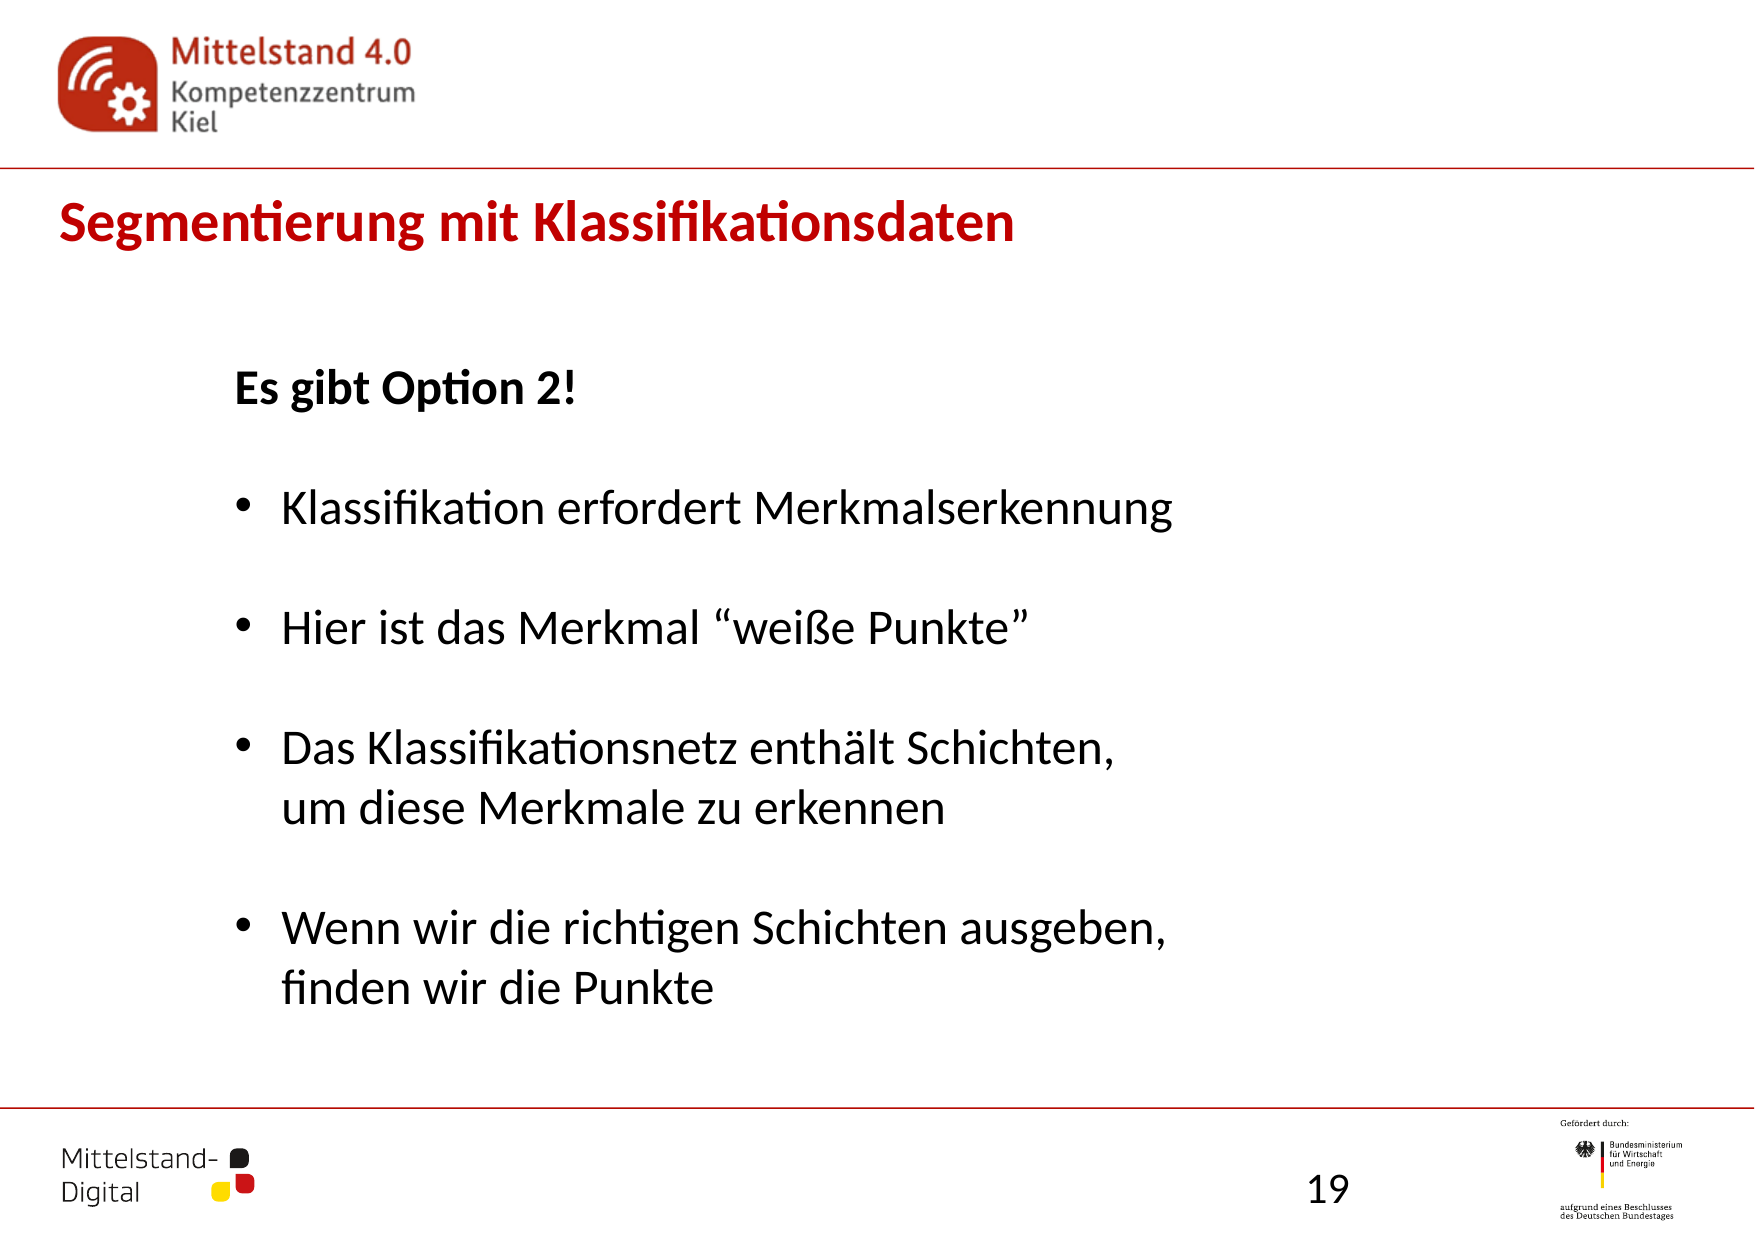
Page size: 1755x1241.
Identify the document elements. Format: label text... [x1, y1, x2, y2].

text_box Segmentierung mit Klassifikationsdaten [59, 183, 1639, 280]
picture [50, 27, 427, 147]
picture [0, 170, 1755, 1107]
text_box 19 [1290, 1152, 1700, 1219]
text_box Es gibt Option 2! Klassifikation erfordert Merkmalserkennung Hier ist das Merkmal “weiße Punkte” Das Klassifikationsnetz enthält Schichten, um diese Merkmale zu erkennen Wenn wir die richtigen Schichten ausgeben, finden wir die Punkte [219, 346, 1535, 1058]
